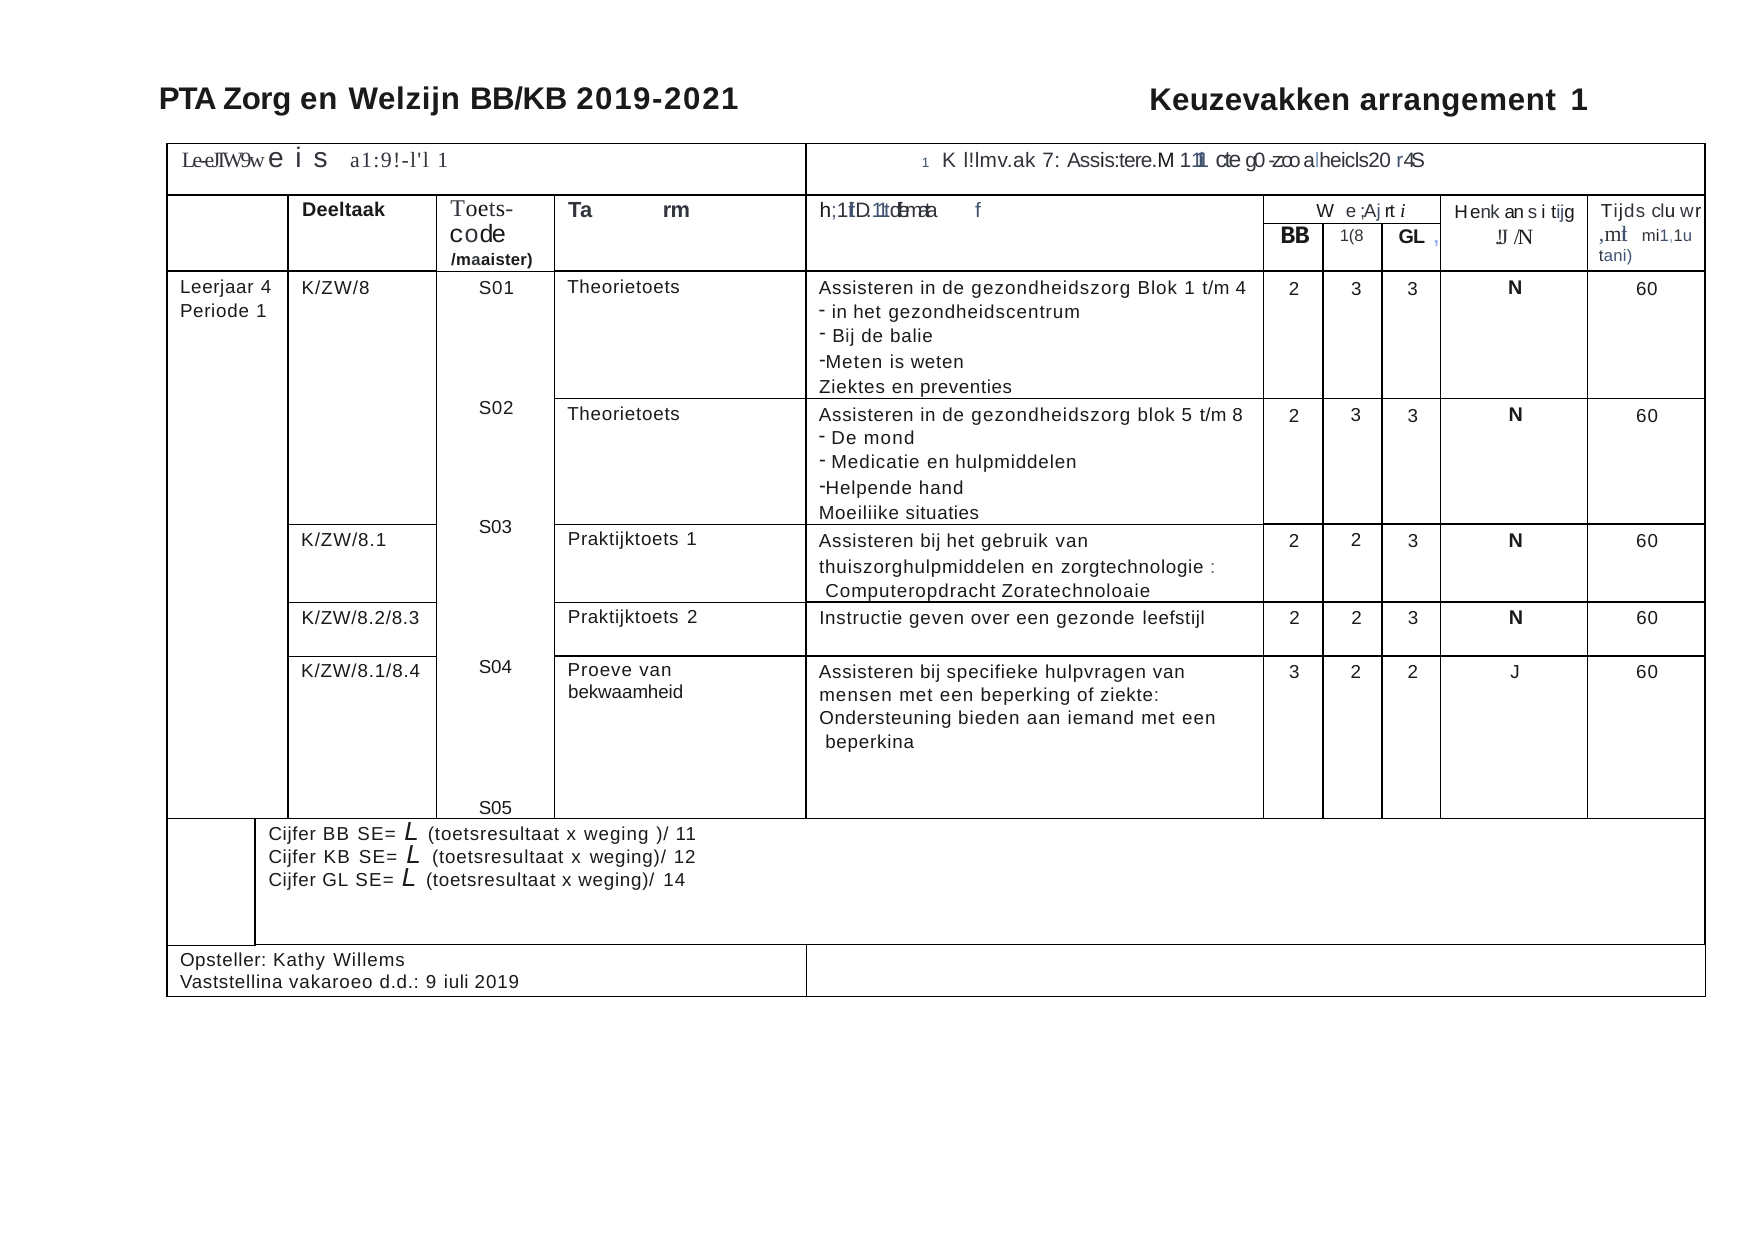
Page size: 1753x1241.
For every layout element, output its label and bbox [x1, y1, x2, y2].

table_cell [1324, 657, 1381, 818]
table_cell [1383, 224, 1440, 270]
table_cell [1264, 525, 1322, 601]
table_cell [289, 272, 436, 524]
table_cell [1324, 525, 1381, 601]
table_cell [289, 196, 436, 270]
table_cell [1264, 603, 1322, 655]
table_cell [555, 603, 805, 655]
table_cell [1383, 657, 1440, 818]
table_cell [1383, 603, 1440, 655]
text_box [1147, 76, 1594, 117]
table_cell [555, 196, 805, 270]
table_cell [807, 603, 1263, 655]
table_cell [555, 657, 805, 818]
table_cell [807, 272, 1263, 398]
table_cell [807, 657, 1263, 818]
table_cell [1383, 272, 1440, 398]
table_cell [168, 945, 806, 996]
table_cell [256, 819, 1704, 944]
table_cell [1441, 196, 1587, 270]
table_cell [1588, 603, 1704, 655]
table_cell [168, 272, 287, 818]
table_cell [1264, 399, 1322, 523]
table_cell [1324, 272, 1381, 398]
table_cell [1588, 525, 1704, 601]
table_cell [1264, 272, 1322, 398]
table_cell [1588, 657, 1704, 818]
table_cell [1441, 603, 1587, 655]
table_cell [1324, 399, 1381, 523]
table_cell [1324, 224, 1381, 270]
table_header [807, 144, 1704, 194]
table_cell [1588, 399, 1704, 523]
table_cell [555, 272, 805, 398]
table_cell [807, 196, 1263, 270]
table_cell [1264, 657, 1322, 818]
table_cell [1324, 603, 1381, 655]
table_cell [807, 399, 1263, 524]
table_cell [1441, 657, 1587, 818]
table_cell [555, 399, 805, 524]
table_cell [1383, 399, 1440, 523]
table_cell [1264, 224, 1322, 270]
table_cell [1588, 196, 1704, 270]
table_cell [437, 196, 554, 271]
table_header [168, 144, 805, 194]
table_cell [555, 525, 805, 602]
table_cell [168, 196, 287, 270]
table_cell [1383, 525, 1440, 601]
table_cell [437, 272, 554, 818]
table_cell [168, 819, 254, 945]
table_cell [807, 525, 1263, 601]
table_cell [1588, 272, 1704, 398]
table_cell [289, 525, 436, 602]
table_cell [1441, 272, 1587, 398]
table_cell [807, 945, 1705, 996]
table_cell [289, 657, 436, 818]
table_cell [1264, 196, 1440, 223]
text_box [156, 75, 755, 116]
table_cell [1441, 399, 1587, 523]
table_cell [1441, 525, 1587, 601]
table_cell [289, 603, 436, 656]
